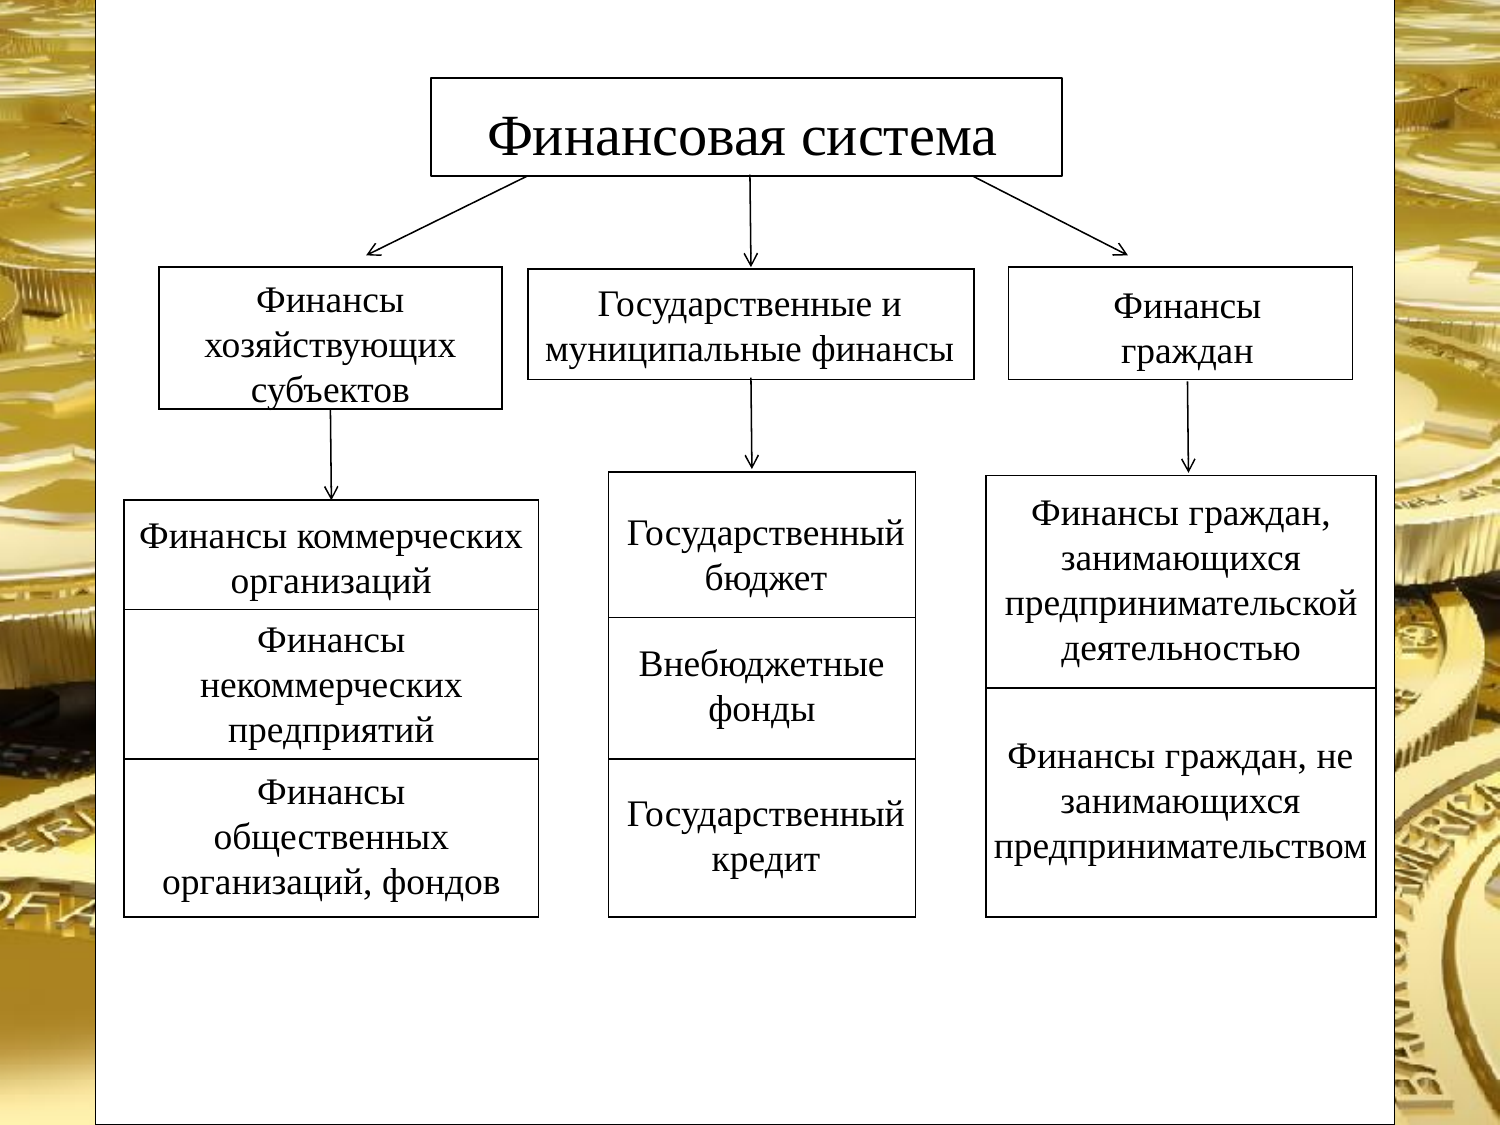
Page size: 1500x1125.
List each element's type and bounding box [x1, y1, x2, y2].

text_box [365, 175, 528, 256]
picture [0, 0, 1500, 1125]
text_box [971, 175, 1129, 256]
